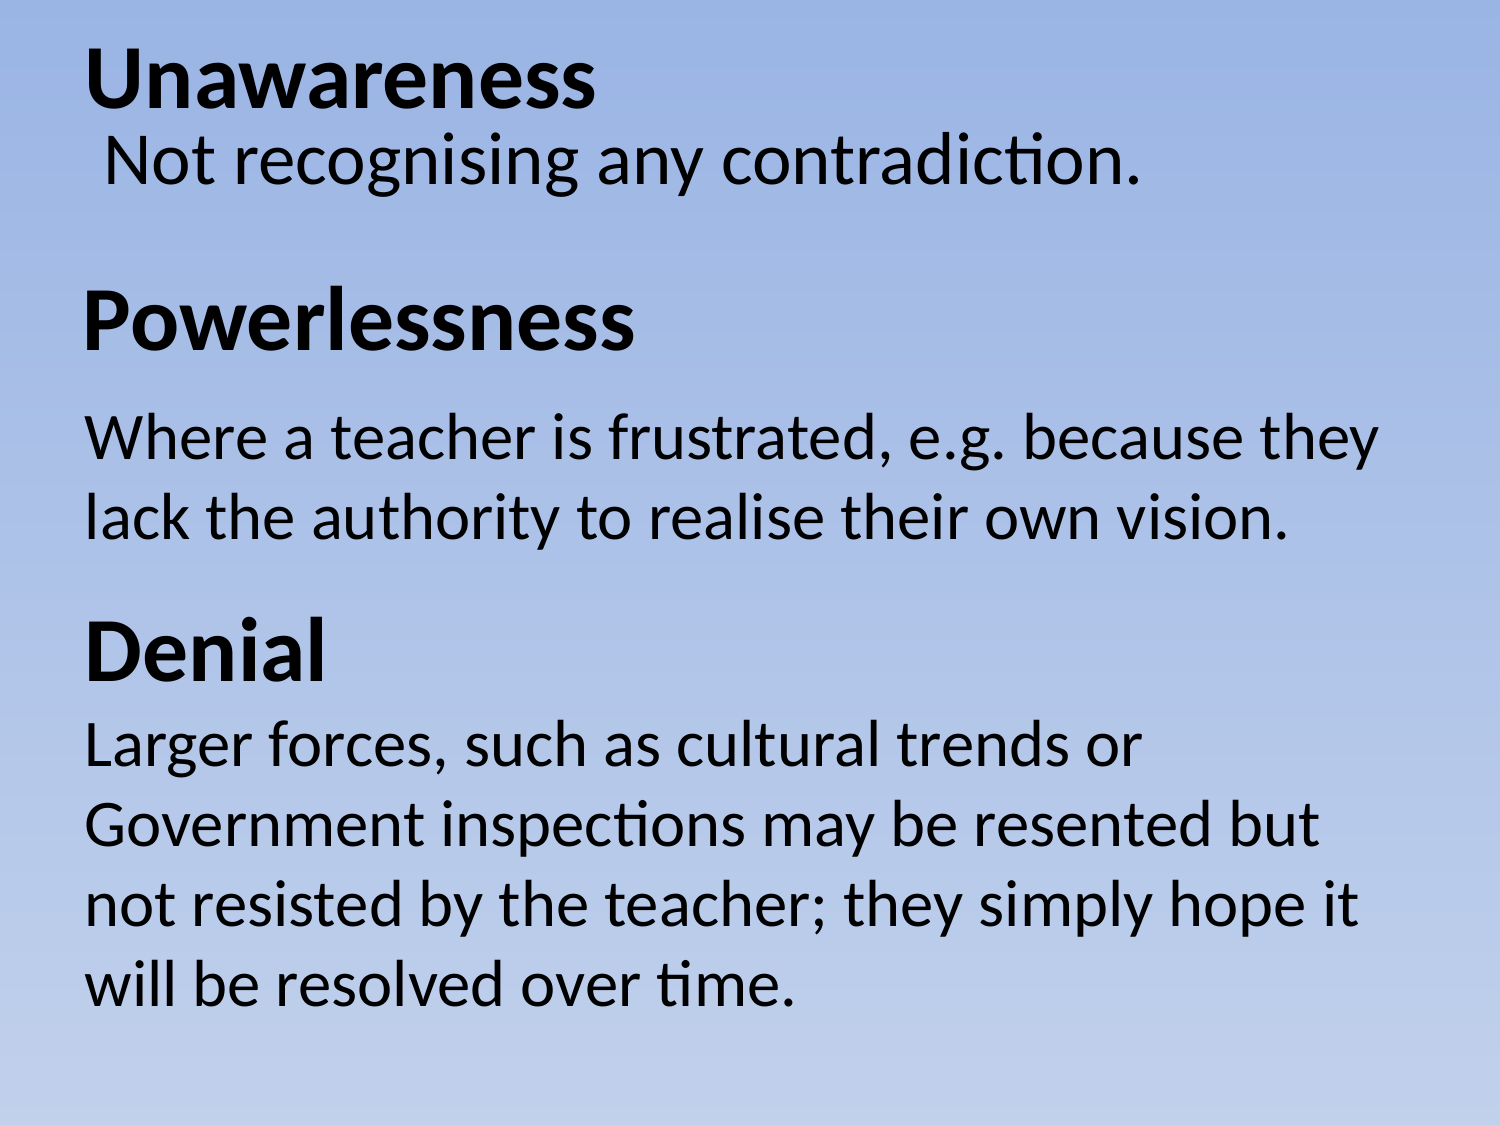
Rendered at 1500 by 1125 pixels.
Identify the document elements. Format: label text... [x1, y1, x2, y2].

text_box Where a teacher is frustrated, e.g. because they lack the authority to realise their own vision. [69, 385, 1420, 550]
text_box Powerlessness [67, 219, 1418, 408]
text_box Larger forces, such as cultural trends or Government inspections may be resented but not resisted by the teacher; they simply hope it will be resolved over time. [69, 692, 1420, 1035]
text_box Denial [69, 550, 1420, 692]
title Unawareness [70, 1, 1420, 142]
list Not recognising any contradiction. [88, 101, 1439, 268]
